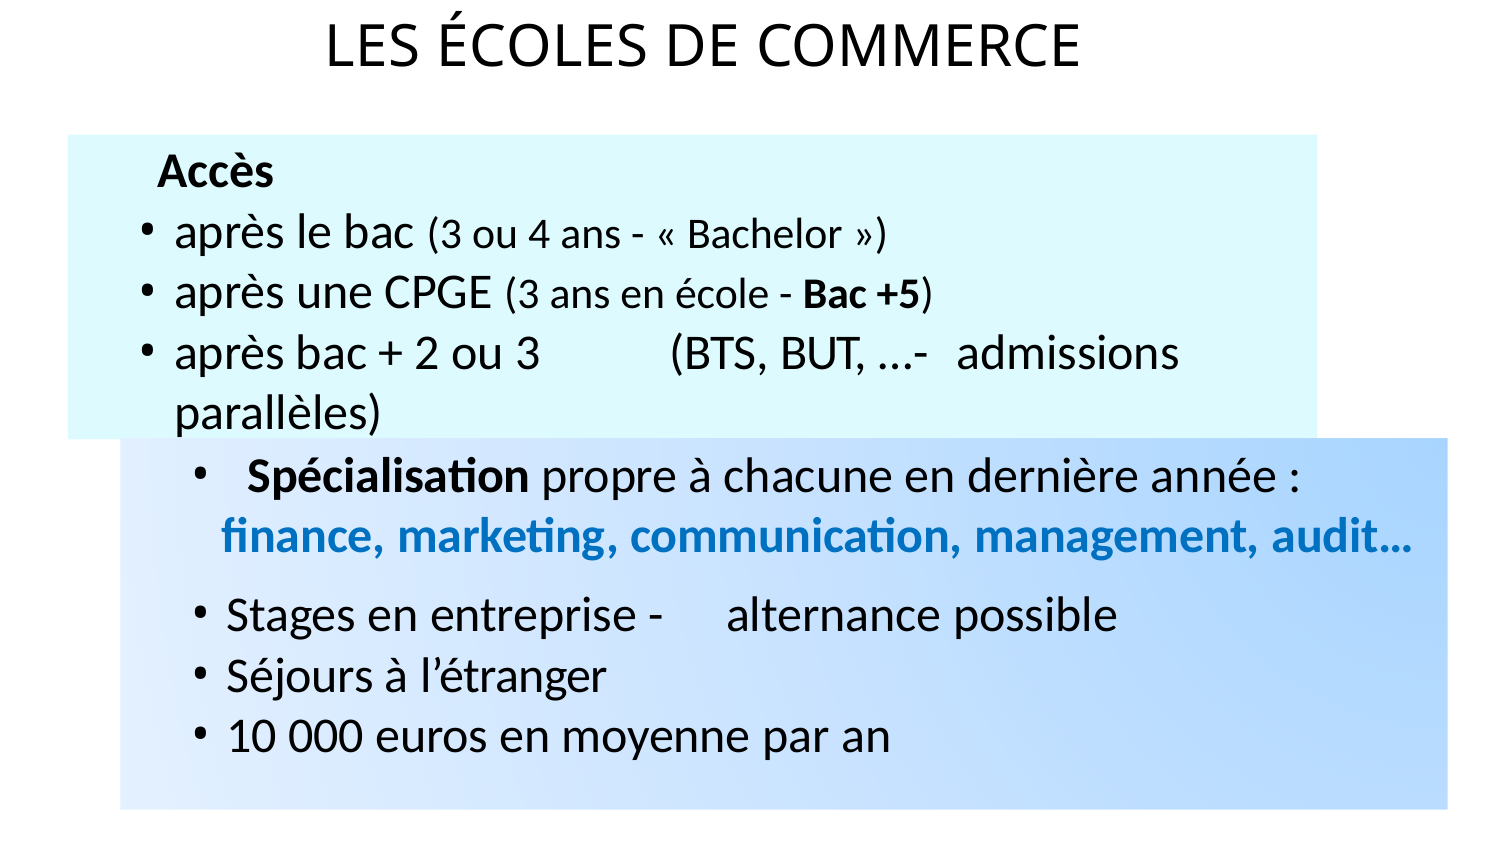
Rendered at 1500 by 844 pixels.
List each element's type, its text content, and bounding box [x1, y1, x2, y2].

text_box Accès après le bac (3 ou 4 ans - « Bachelor ») après une CPGE (3 ans en école - Bac +5) après bac + 2 ou 3 (BTS, BUT, …- admissions parallèles) [67, 134, 1318, 440]
title LES ÉCOLES DE COMMERCE [322, 6, 1155, 134]
picture [119, 438, 1449, 811]
